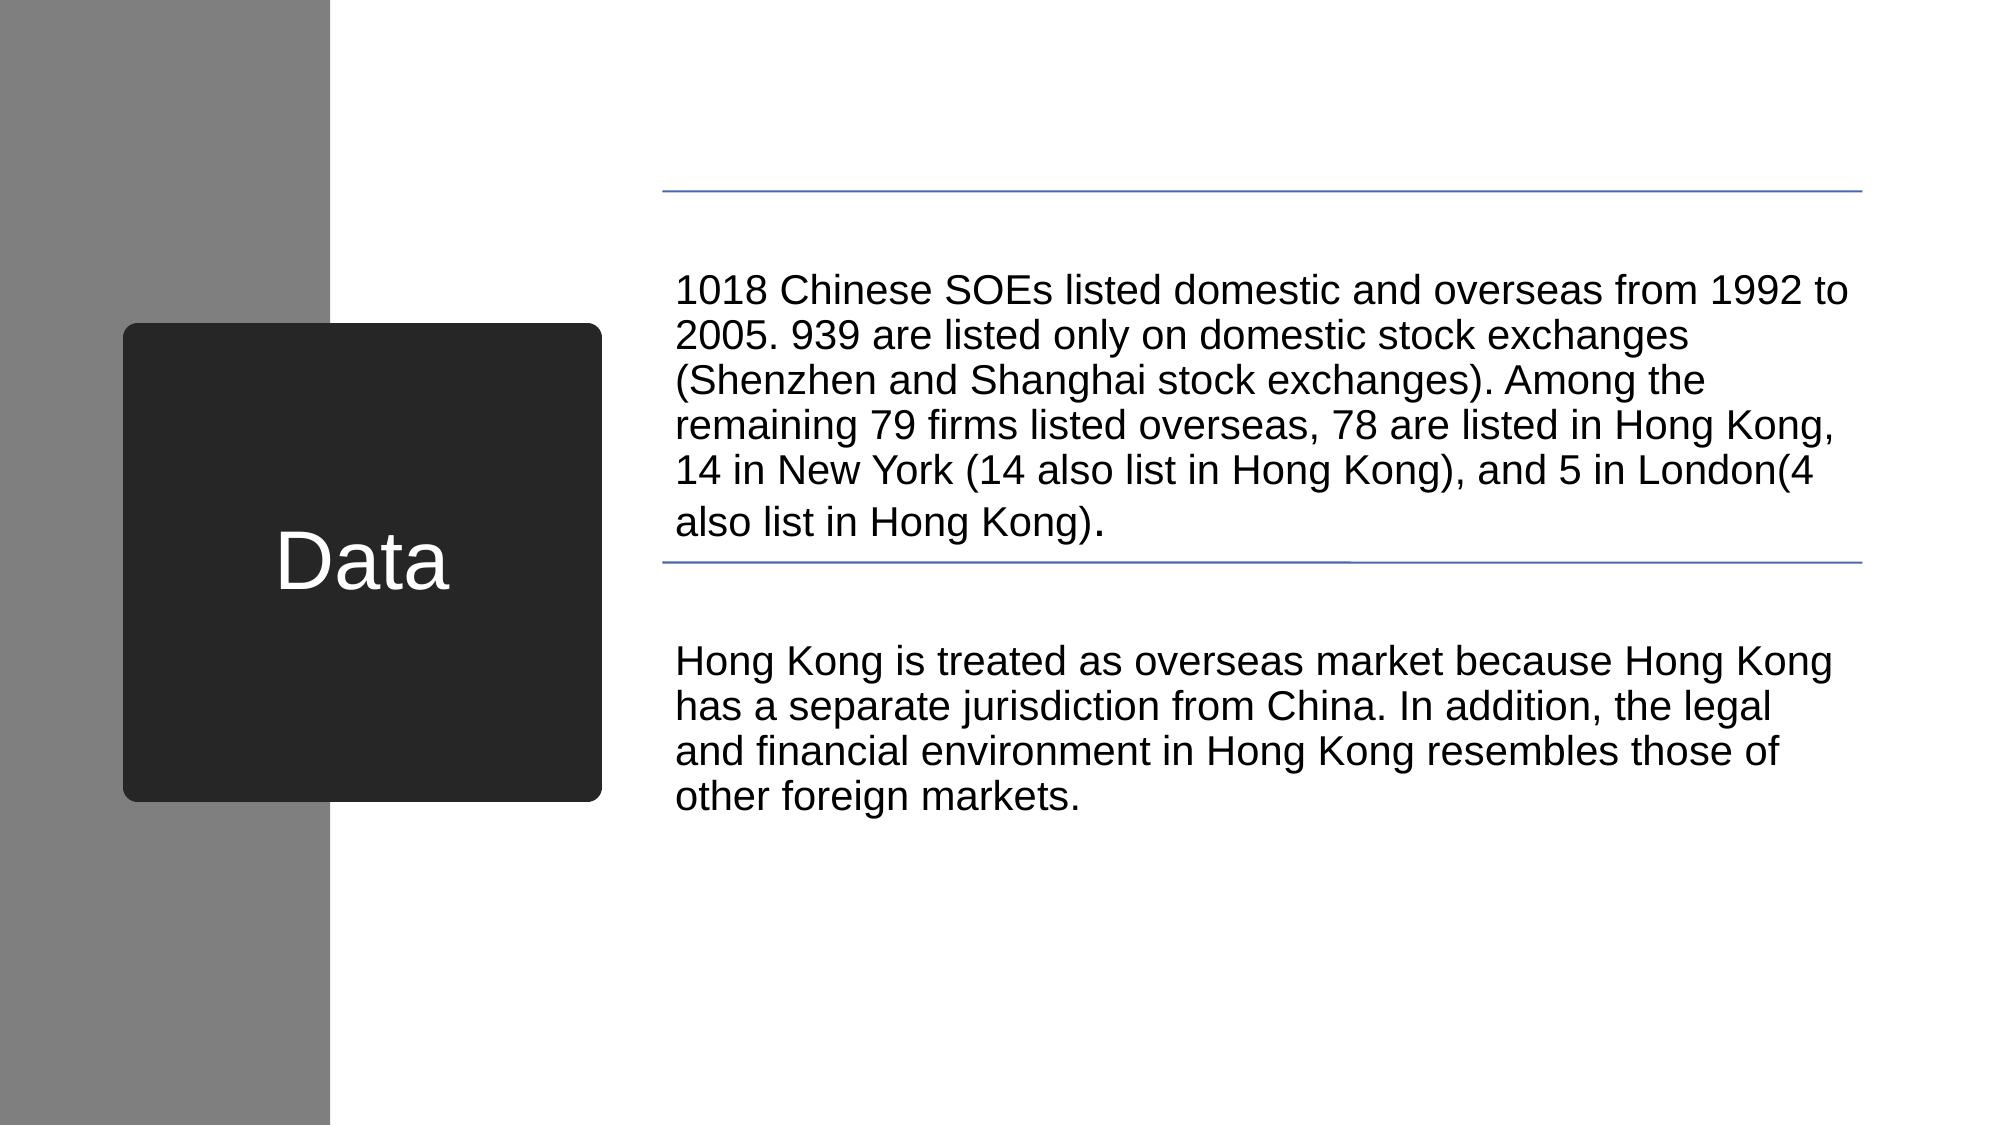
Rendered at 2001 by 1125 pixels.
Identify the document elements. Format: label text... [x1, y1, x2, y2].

title Data [137, 337, 588, 788]
text_box [0, 0, 331, 1125]
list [662, 191, 1863, 934]
